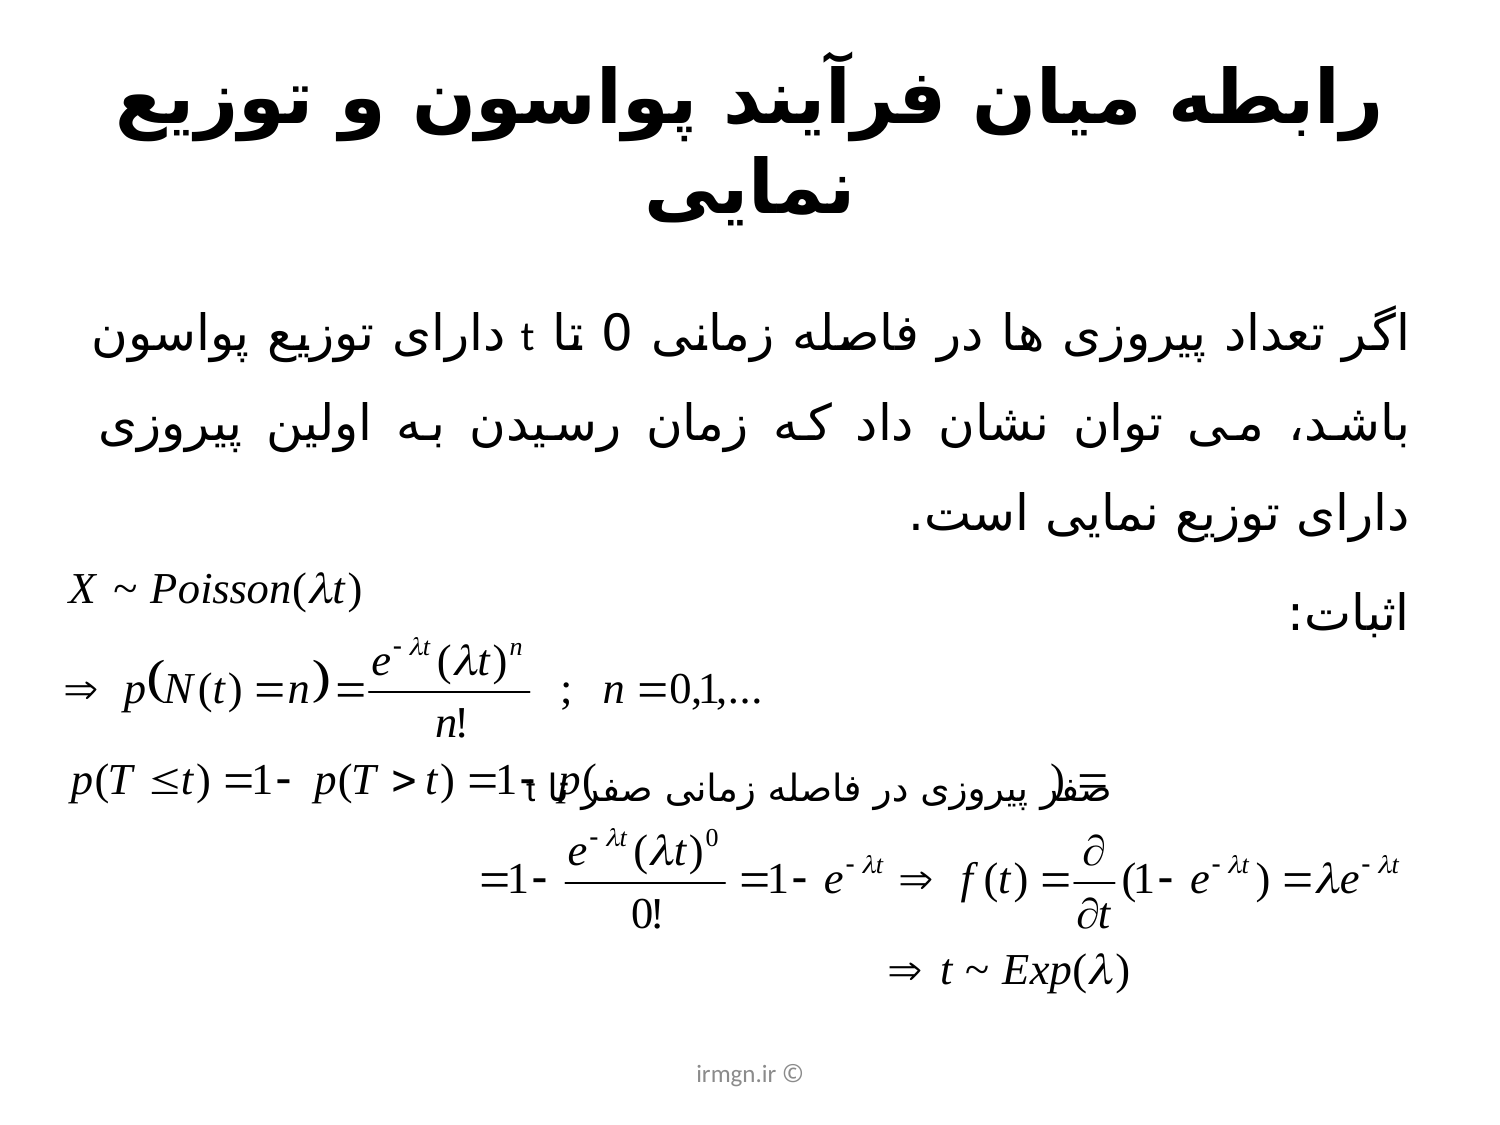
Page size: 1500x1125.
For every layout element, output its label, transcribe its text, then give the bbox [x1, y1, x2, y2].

list اگر تعداد پیروزی ها در فاصله زمانی 0 تا t دارای توزیع پواسون باشد، می توان نشان داد که زمان رسیدن به اولین پیروزی دارای توزیع نمایی است. اثبات: [74, 262, 1426, 1006]
footer © irmgn.ir [512, 1042, 988, 1103]
title رابطه میان فرآیند پواسون و توزیع نمایی [74, 44, 1426, 233]
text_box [58, 562, 1413, 1004]
